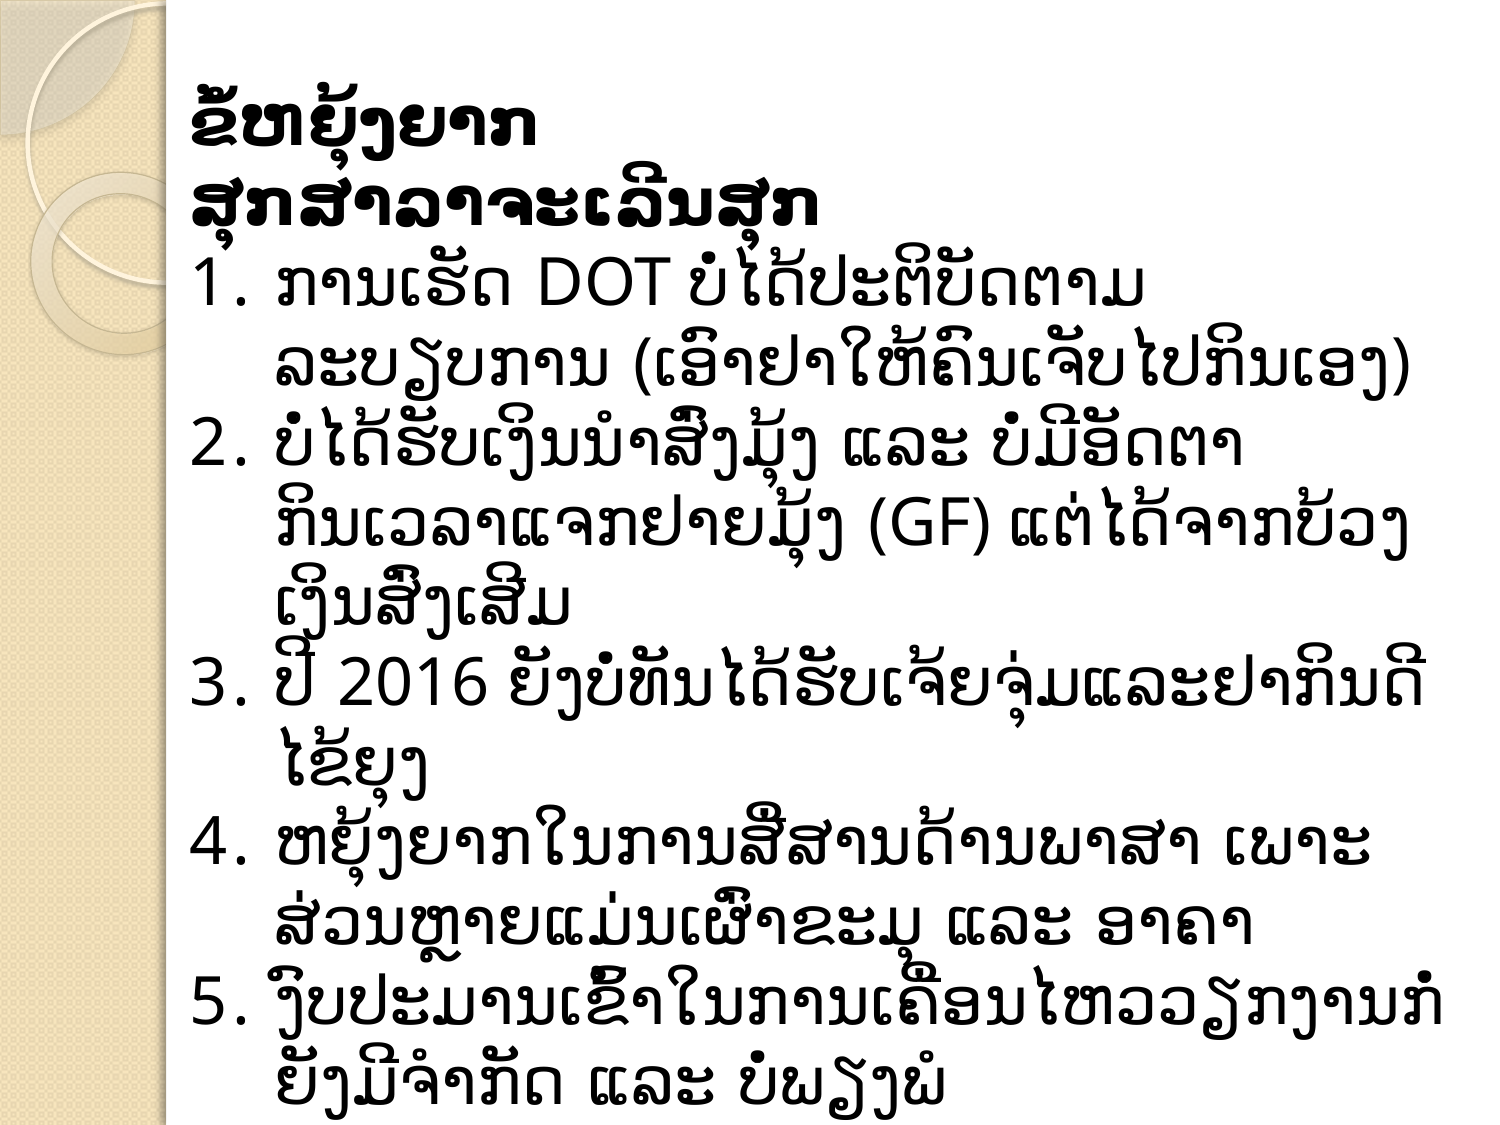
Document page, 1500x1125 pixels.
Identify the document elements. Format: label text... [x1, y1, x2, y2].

text_box ຂໍ້ຫຍຸ້ງຍາກ ສຸກສາລາຈະເລີນສຸກ ການເຮັດ DOT ບໍ່ໄດ້ປະຕິບັດຕາມລະບຽບການ (ເອົາຢາໃຫ້ຄົນເຈັບໄປກິນເອງ) ບໍ່ໄດ້ຮັບເງິນນຳສົ່ງມຸ້ງ ແລະ ບໍ່ມີອັດຕາກິນເວລາແຈກຢາຍມຸ້ງ (GF) ແຕ່ໄດ້ຈາກບ້ວງເງິນສົ່ງເສີມ ປີ 2016 ຍັງບໍ່ທັນໄດ້ຮັບເຈ້ຍຈຸ່ມແລະຢາກິນດີໄຂ້ຍຸງ ຫຍຸ້ງຍາກໃນການສື່ສານດ້ານພາສາ ເພາະສ່ວນຫຼາຍແມ່ນເຜົ່າຂະມຸ ແລະ ອາຄາ ງົບປະມານເຂົ້າໃນການເຄື່ອນໄຫວວຽກງານກໍ່ຍັງມີຈຳກັດ ແລະ ບໍ່ພຽງພໍ [174, 71, 1475, 1125]
